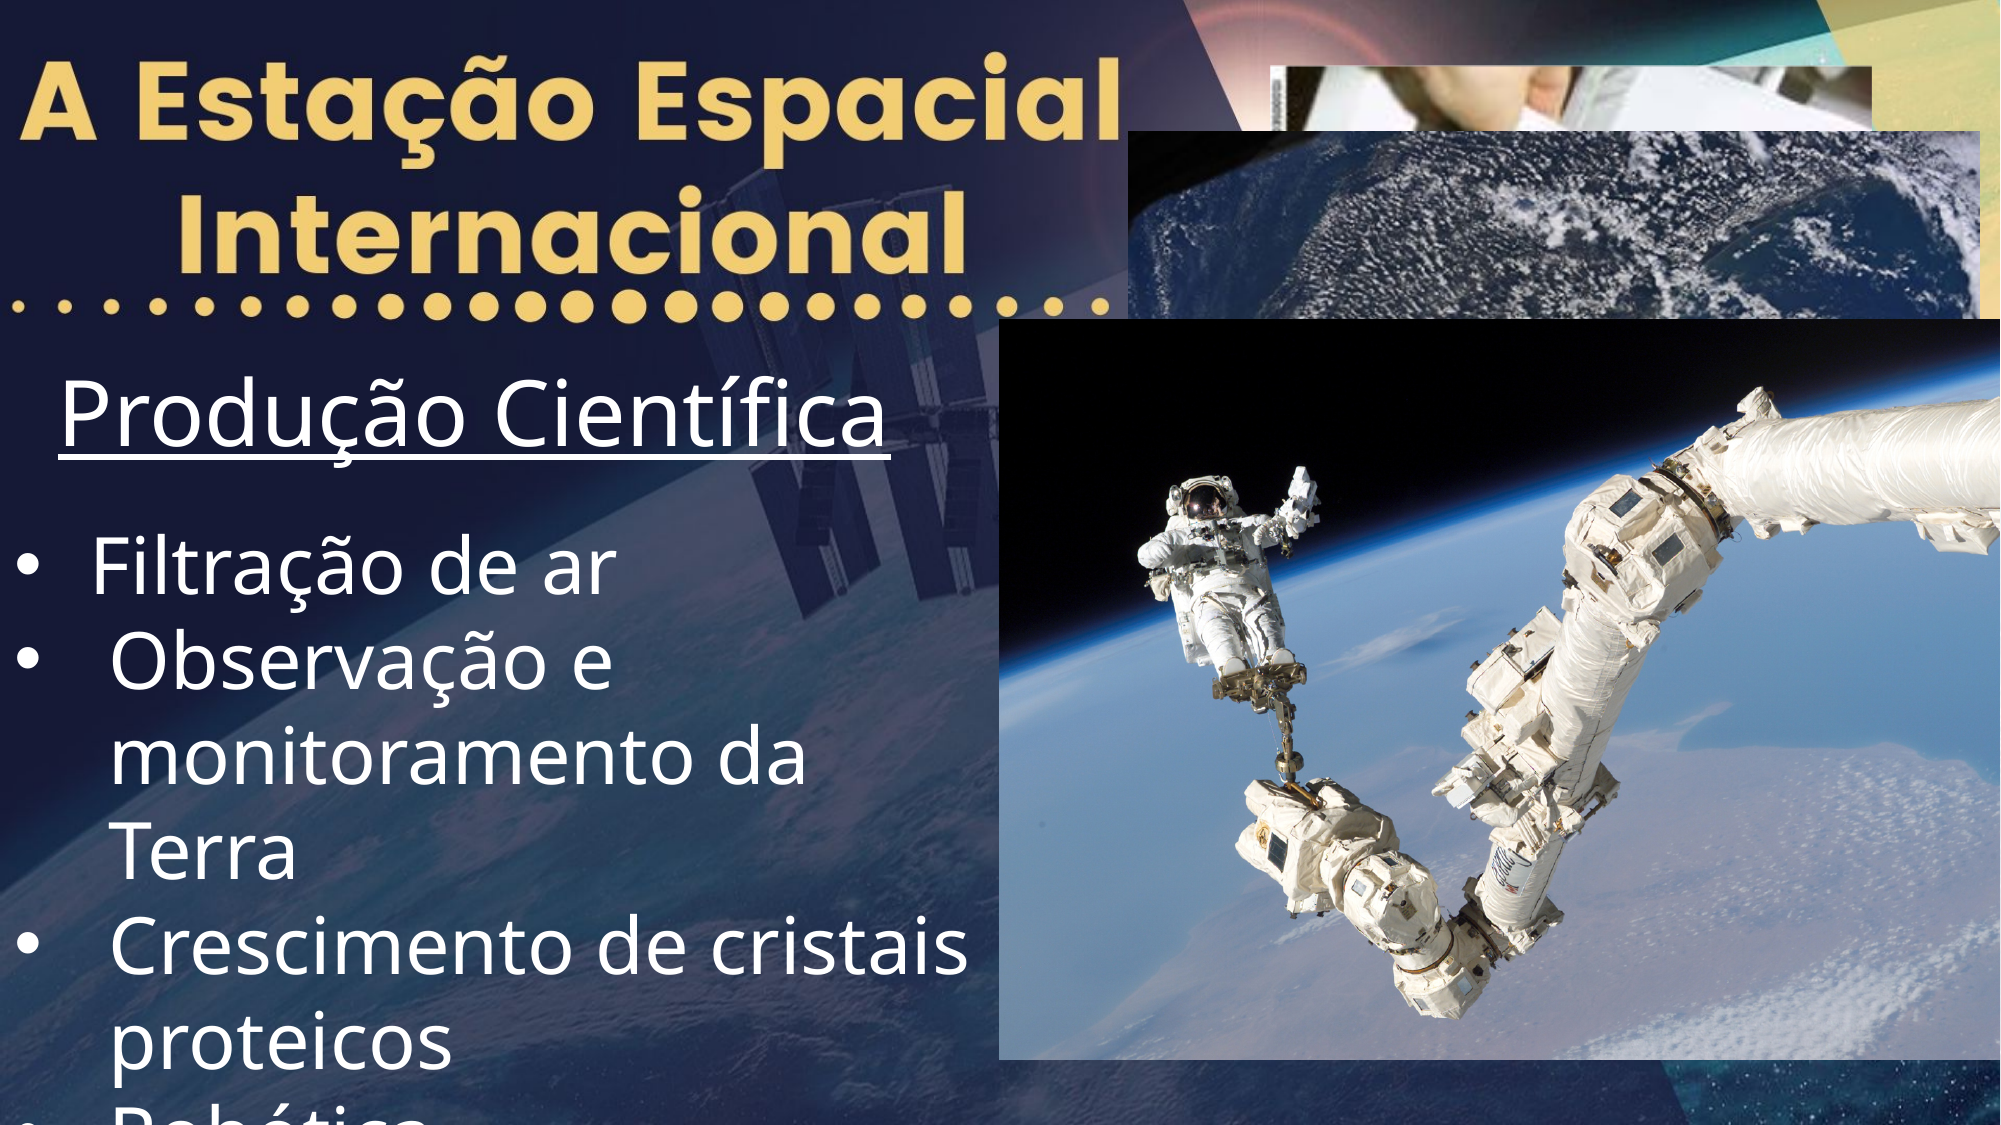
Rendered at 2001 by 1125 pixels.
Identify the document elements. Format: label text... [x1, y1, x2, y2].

text_box Produção Científica [43, 347, 942, 507]
text_box Filtração de ar Observação e monitoramento da Terra Crescimento de cristais proteicos Robótica [0, 507, 1020, 1125]
picture [0, 0, 2001, 1125]
